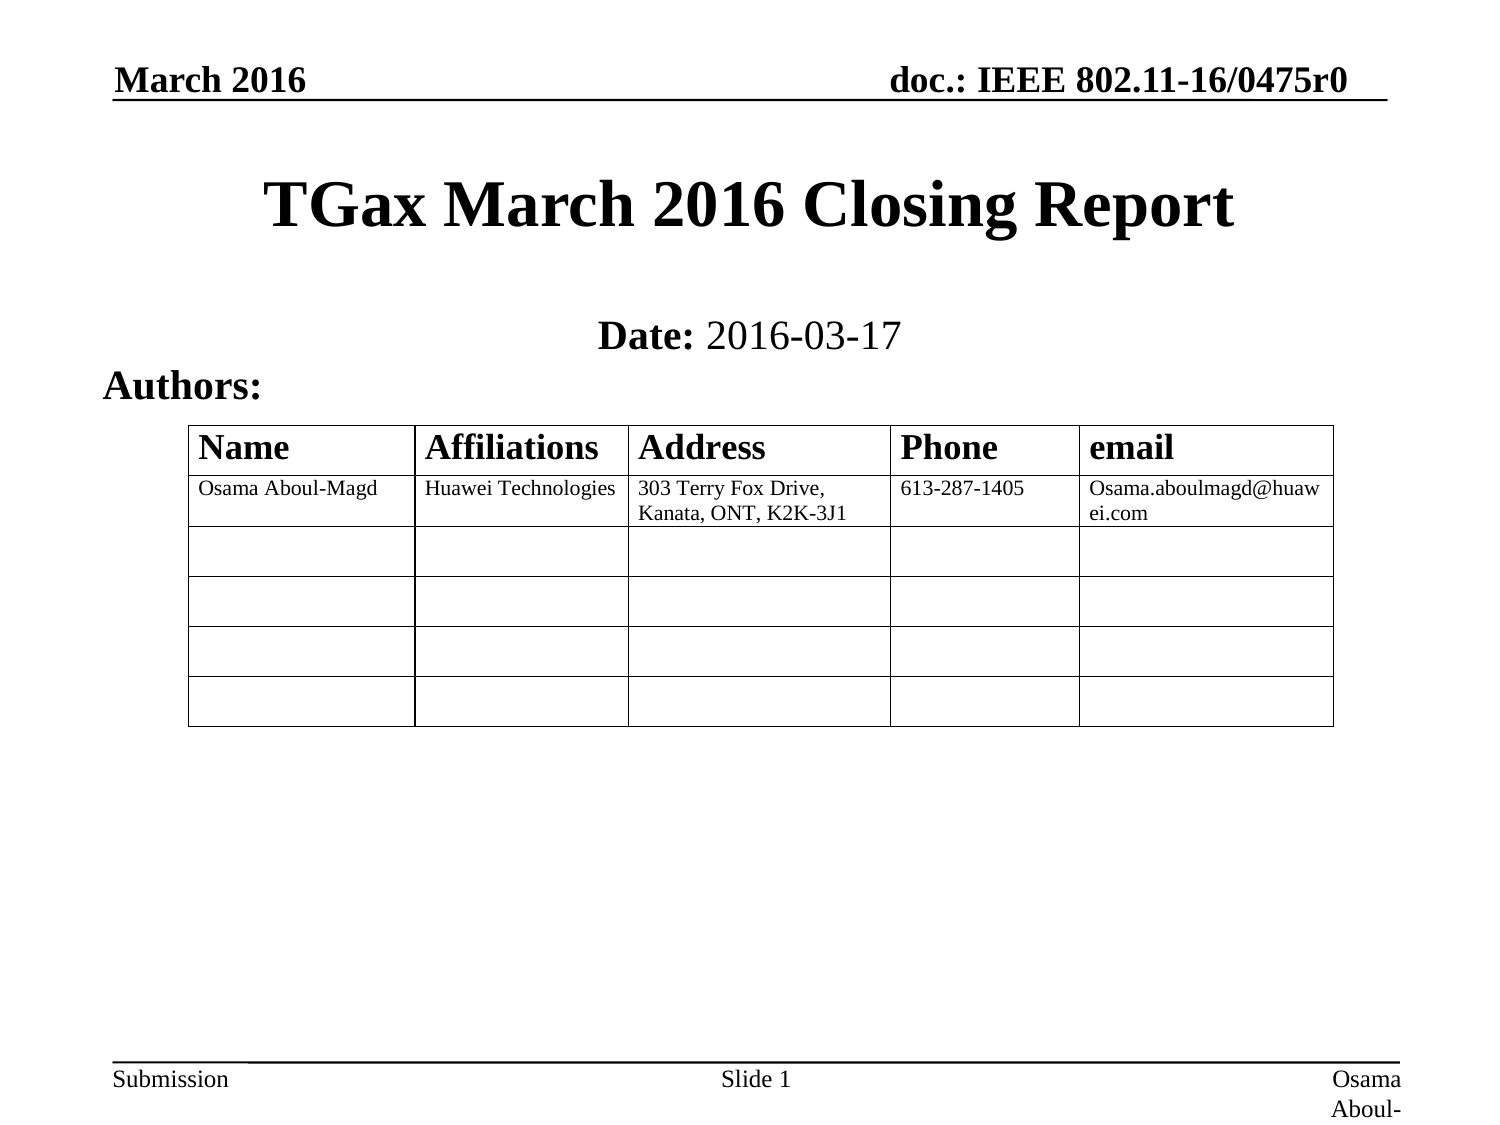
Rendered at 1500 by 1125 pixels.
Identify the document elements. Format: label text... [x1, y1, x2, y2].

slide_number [114, 54, 309, 101]
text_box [174, 424, 1412, 801]
list Date: 2016-03-17 [112, 299, 1388, 363]
slide_number Slide 1 [712, 1061, 800, 1093]
title TGax March 2016 Closing Report [112, 112, 1388, 288]
text_box Authors: [87, 349, 325, 413]
footer Osama Aboul-Magd (Huawei Technologies) [1324, 1061, 1402, 1093]
